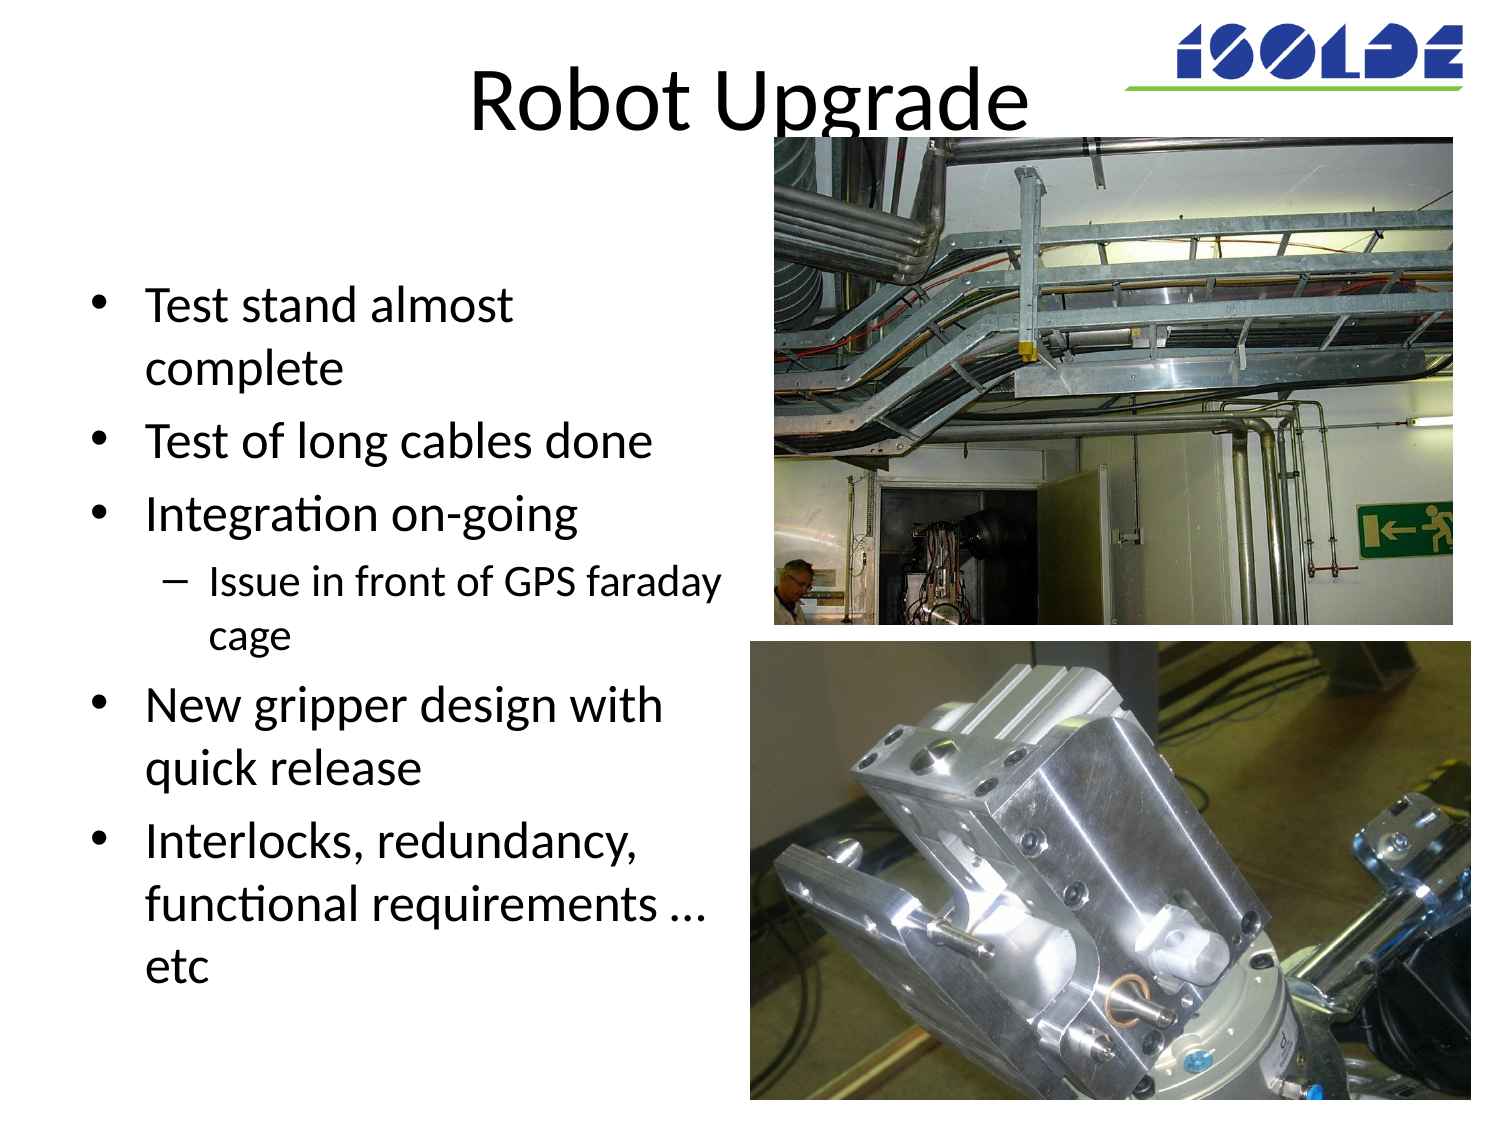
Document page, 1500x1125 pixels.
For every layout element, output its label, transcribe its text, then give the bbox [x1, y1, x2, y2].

picture [749, 641, 1471, 1101]
picture [1115, 18, 1467, 96]
list Test stand almost complete Test of long cables done Integration on-going Issue in front of GPS faraday cage New gripper design with quick release Interlocks, redundancy, functional requirements …etc [75, 262, 738, 1005]
picture [774, 137, 1453, 626]
title Robot Upgrade [75, 0, 1425, 188]
